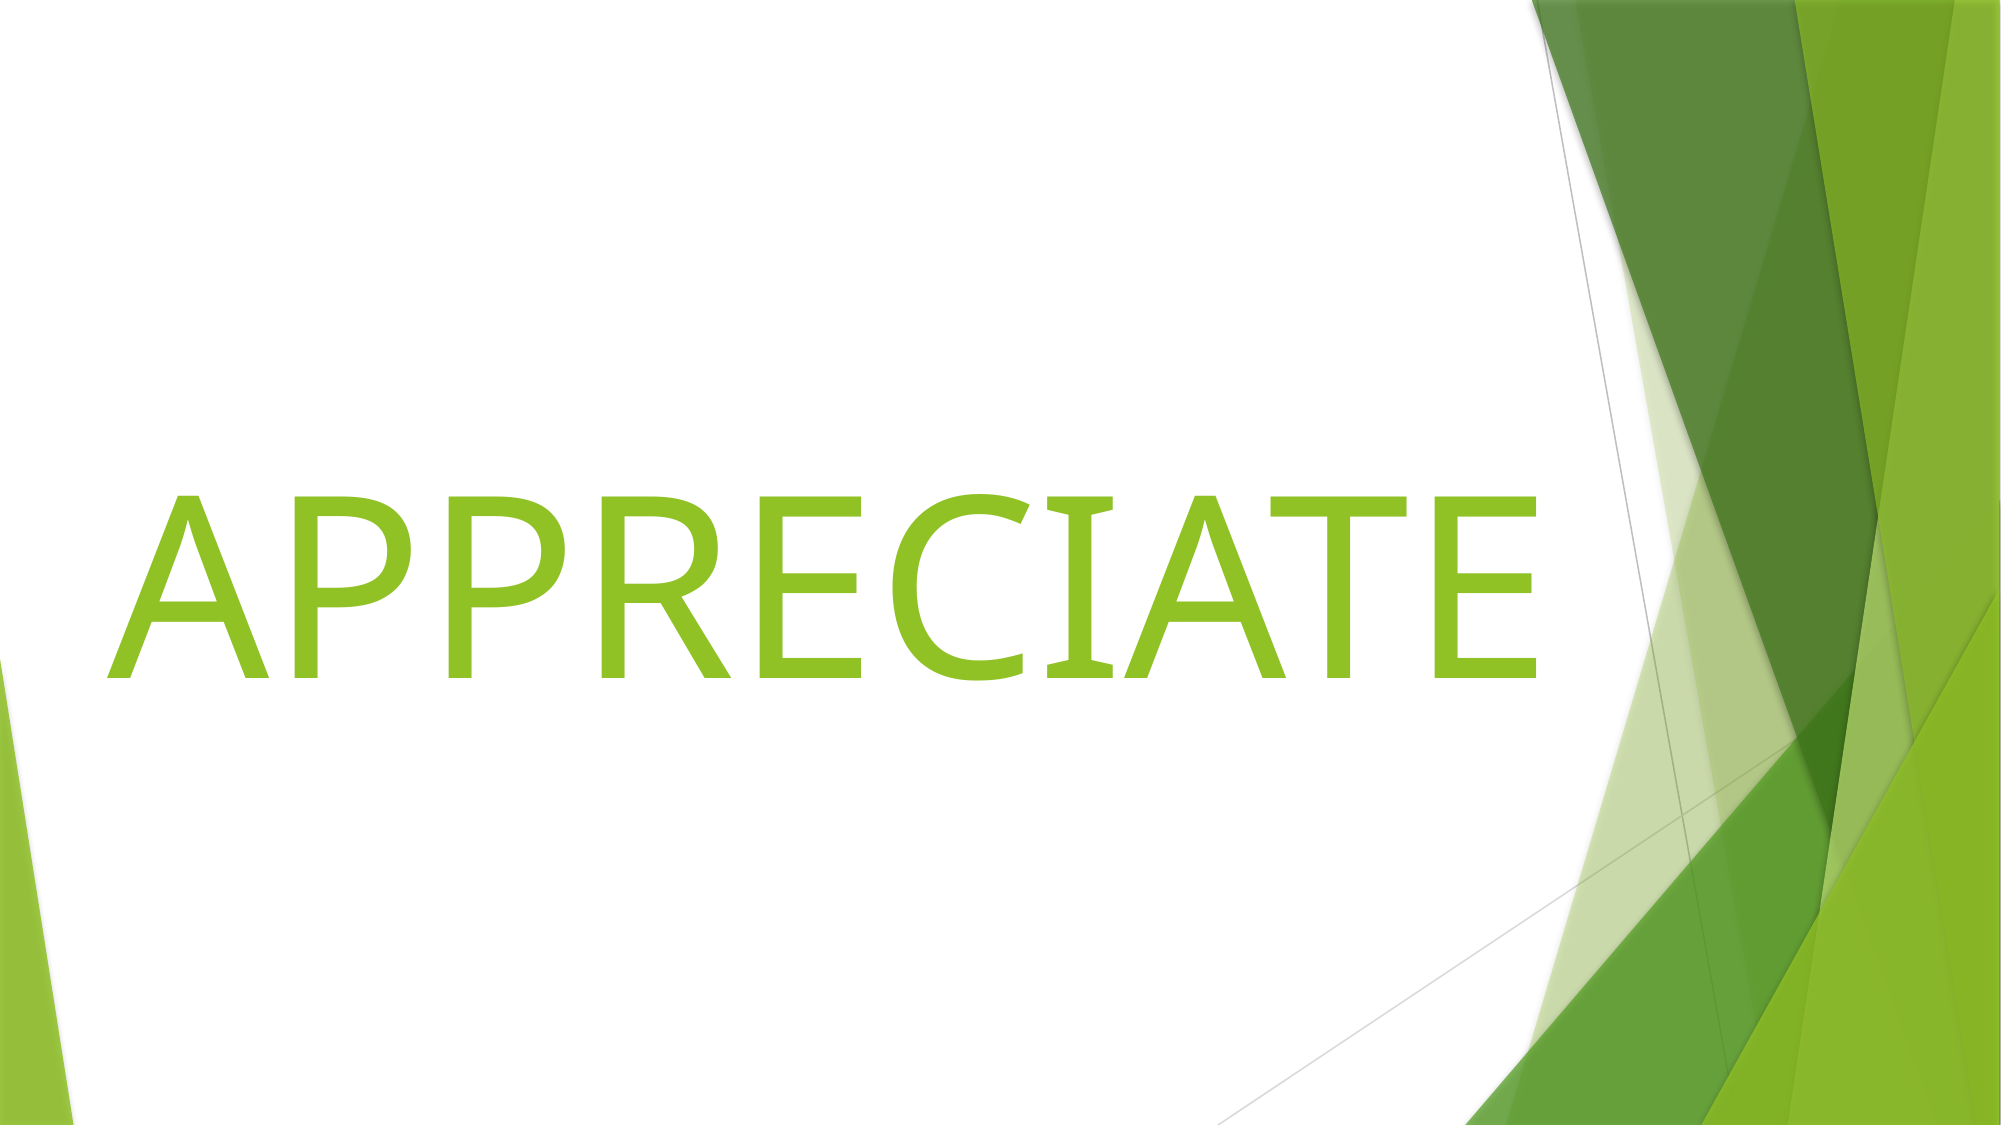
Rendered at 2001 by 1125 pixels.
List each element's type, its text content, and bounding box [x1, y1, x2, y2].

title APPRECIATE [0, 436, 1734, 737]
